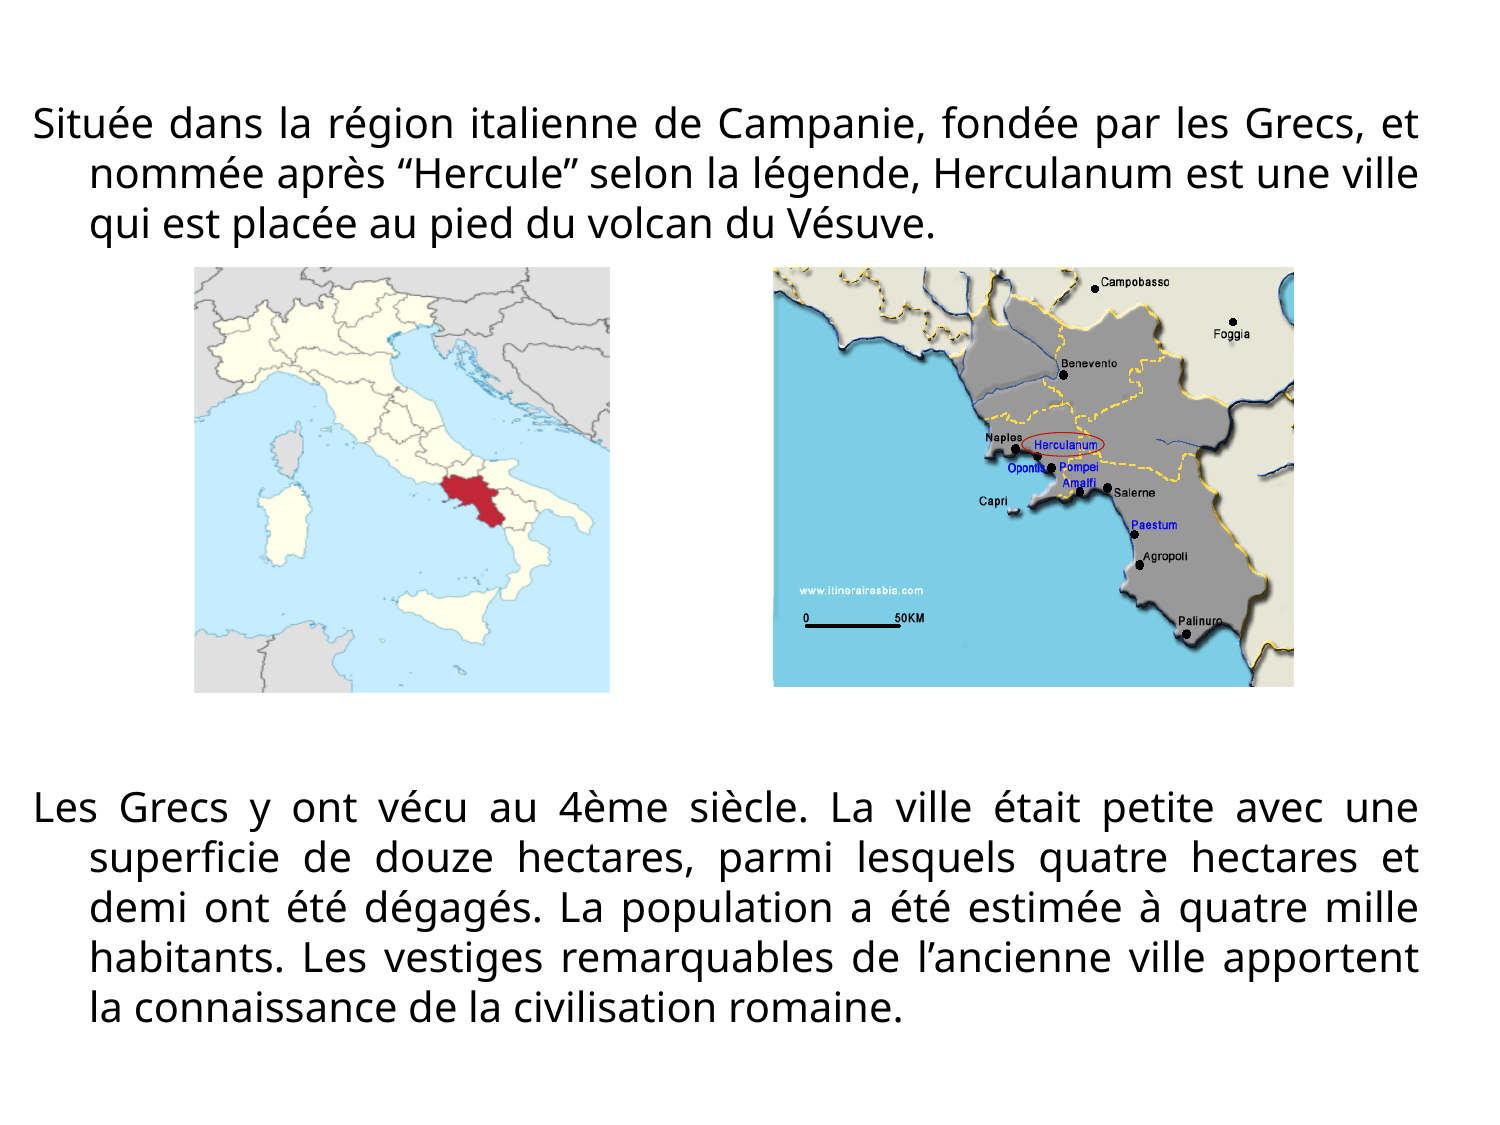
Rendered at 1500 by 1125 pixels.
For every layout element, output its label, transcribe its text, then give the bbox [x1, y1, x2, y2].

picture [773, 266, 1294, 687]
list Située dans la région italienne de Campanie, fondée par les Grecs, et nommée après “Hercule” selon la légende, Herculanum est une ville qui est placée au pied du volcan du Vésuve. Les Grecs y ont vécu au 4ème siècle. La ville était petite avec une superficie de douze hectares, parmi lesquels quatre hectares et demi ont été dégagés. La population a été estimée à quatre mille habitants. Les vestiges remarquables de l’ancienne ville apportent la connaissance de la civilisation romaine. [17, 30, 1436, 1047]
picture [194, 266, 610, 693]
